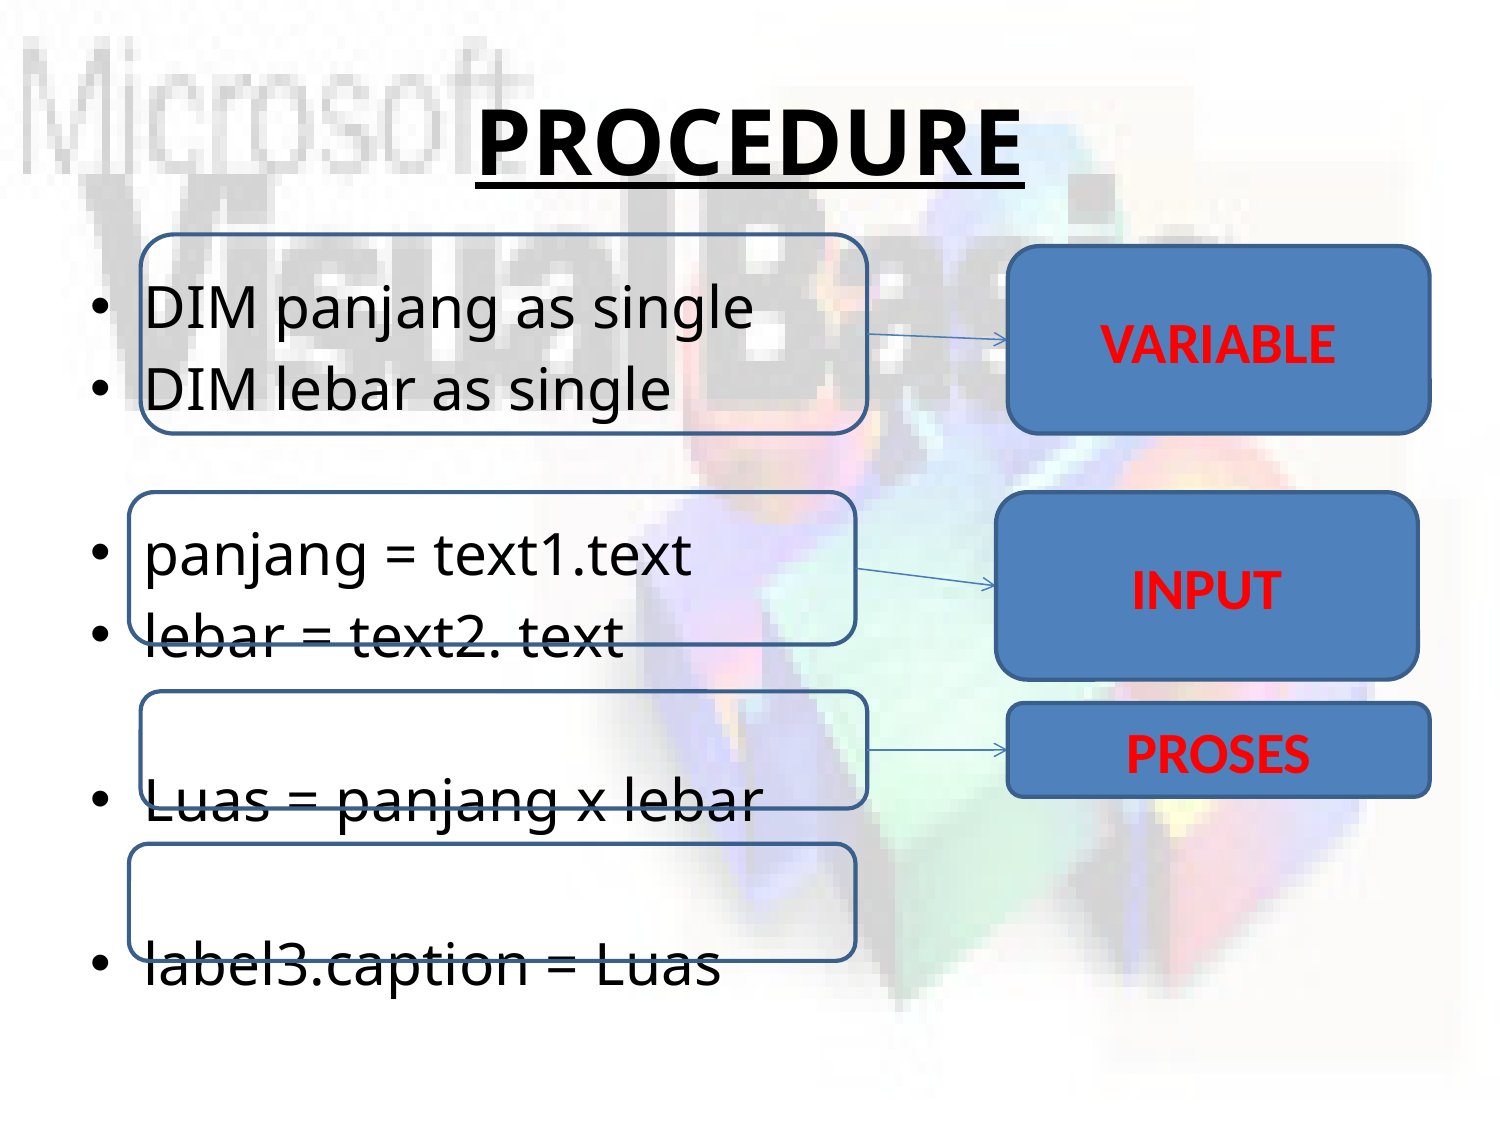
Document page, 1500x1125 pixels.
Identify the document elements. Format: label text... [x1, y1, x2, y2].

list DIM panjang as single DIM lebar as single panjang = text1.text lebar = text2. text Luas = panjang x lebar label3.caption = Luas [75, 262, 1425, 1005]
title PROCEDURE [75, 45, 1425, 233]
text_box [126, 841, 858, 963]
text_box VARIABLE [1005, 243, 1432, 436]
text_box [138, 689, 870, 811]
text_box PROSES [1005, 700, 1432, 799]
text_box INPUT [993, 490, 1421, 682]
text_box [866, 333, 1008, 341]
text_box [138, 232, 870, 436]
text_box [855, 568, 997, 587]
text_box [126, 490, 858, 647]
